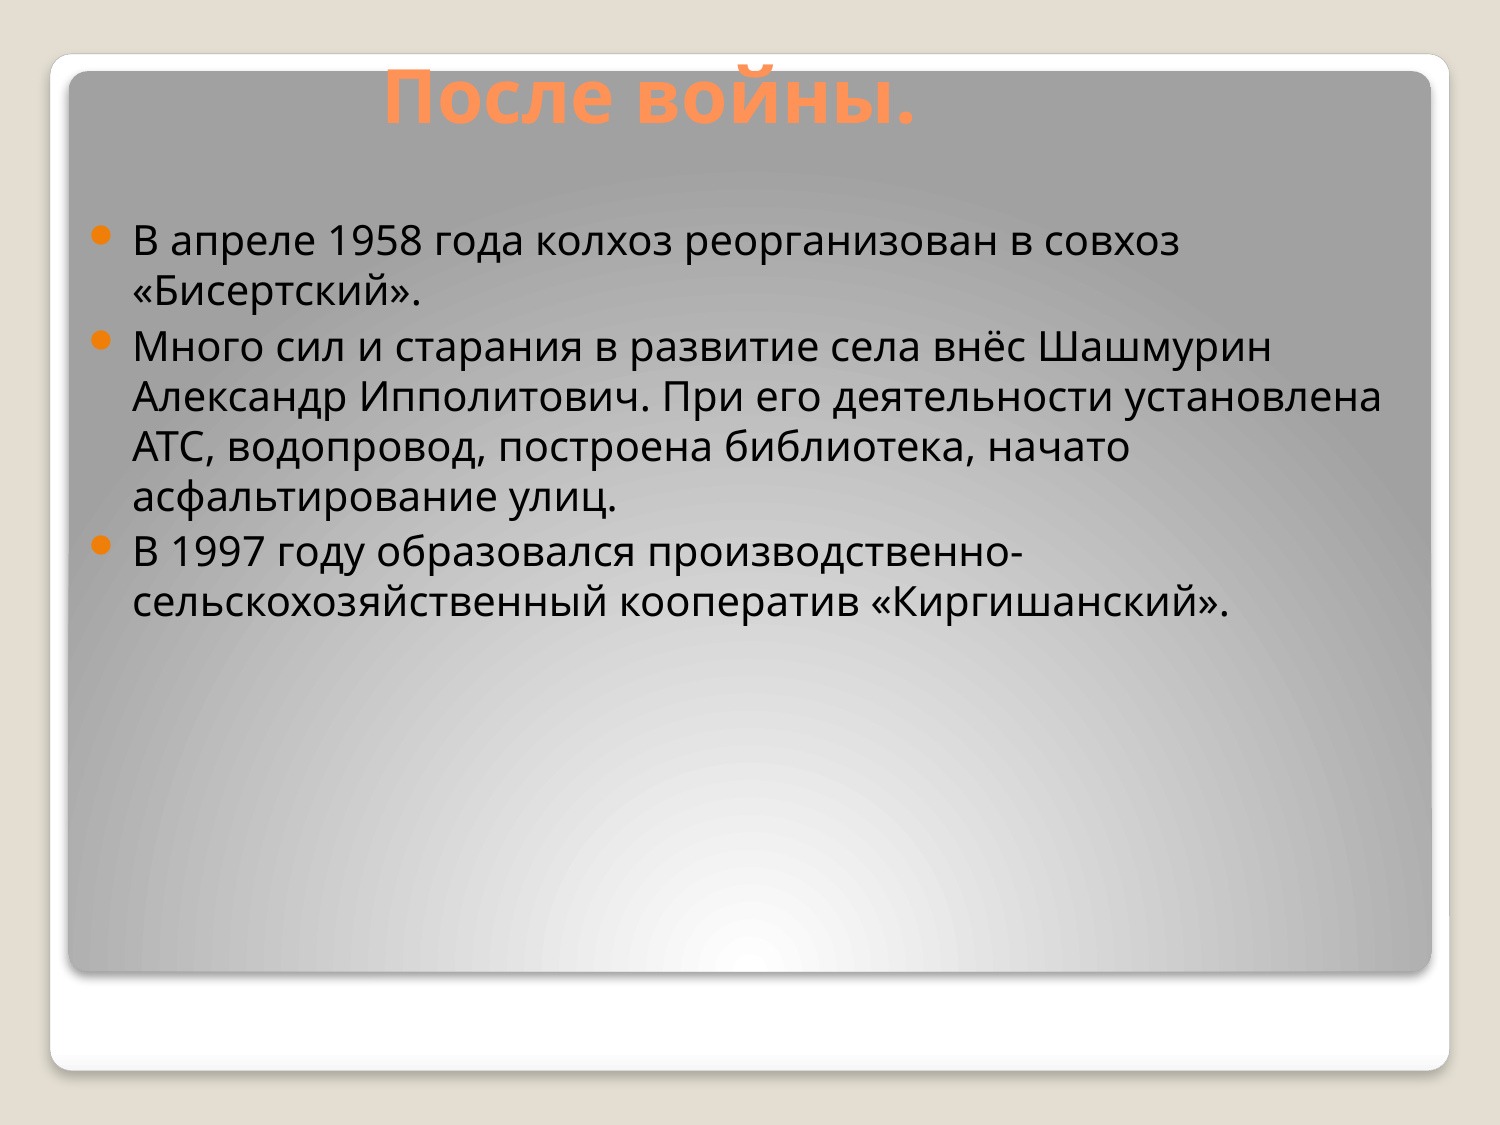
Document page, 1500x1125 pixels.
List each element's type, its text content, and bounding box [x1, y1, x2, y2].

list В апреле 1958 года колхоз реорганизован в совхоз «Бисертский». Много сил и старания в развитие села внёс Шашмурин Александр Ипполитович. При его деятельности установлена АТС, водопровод, построена библиотека, начато асфальтирование улиц. В 1997 году образовался производственно-сельскохозяйственный кооператив «Киргишанский». [58, 198, 1402, 887]
title После войны. [35, 35, 1378, 147]
